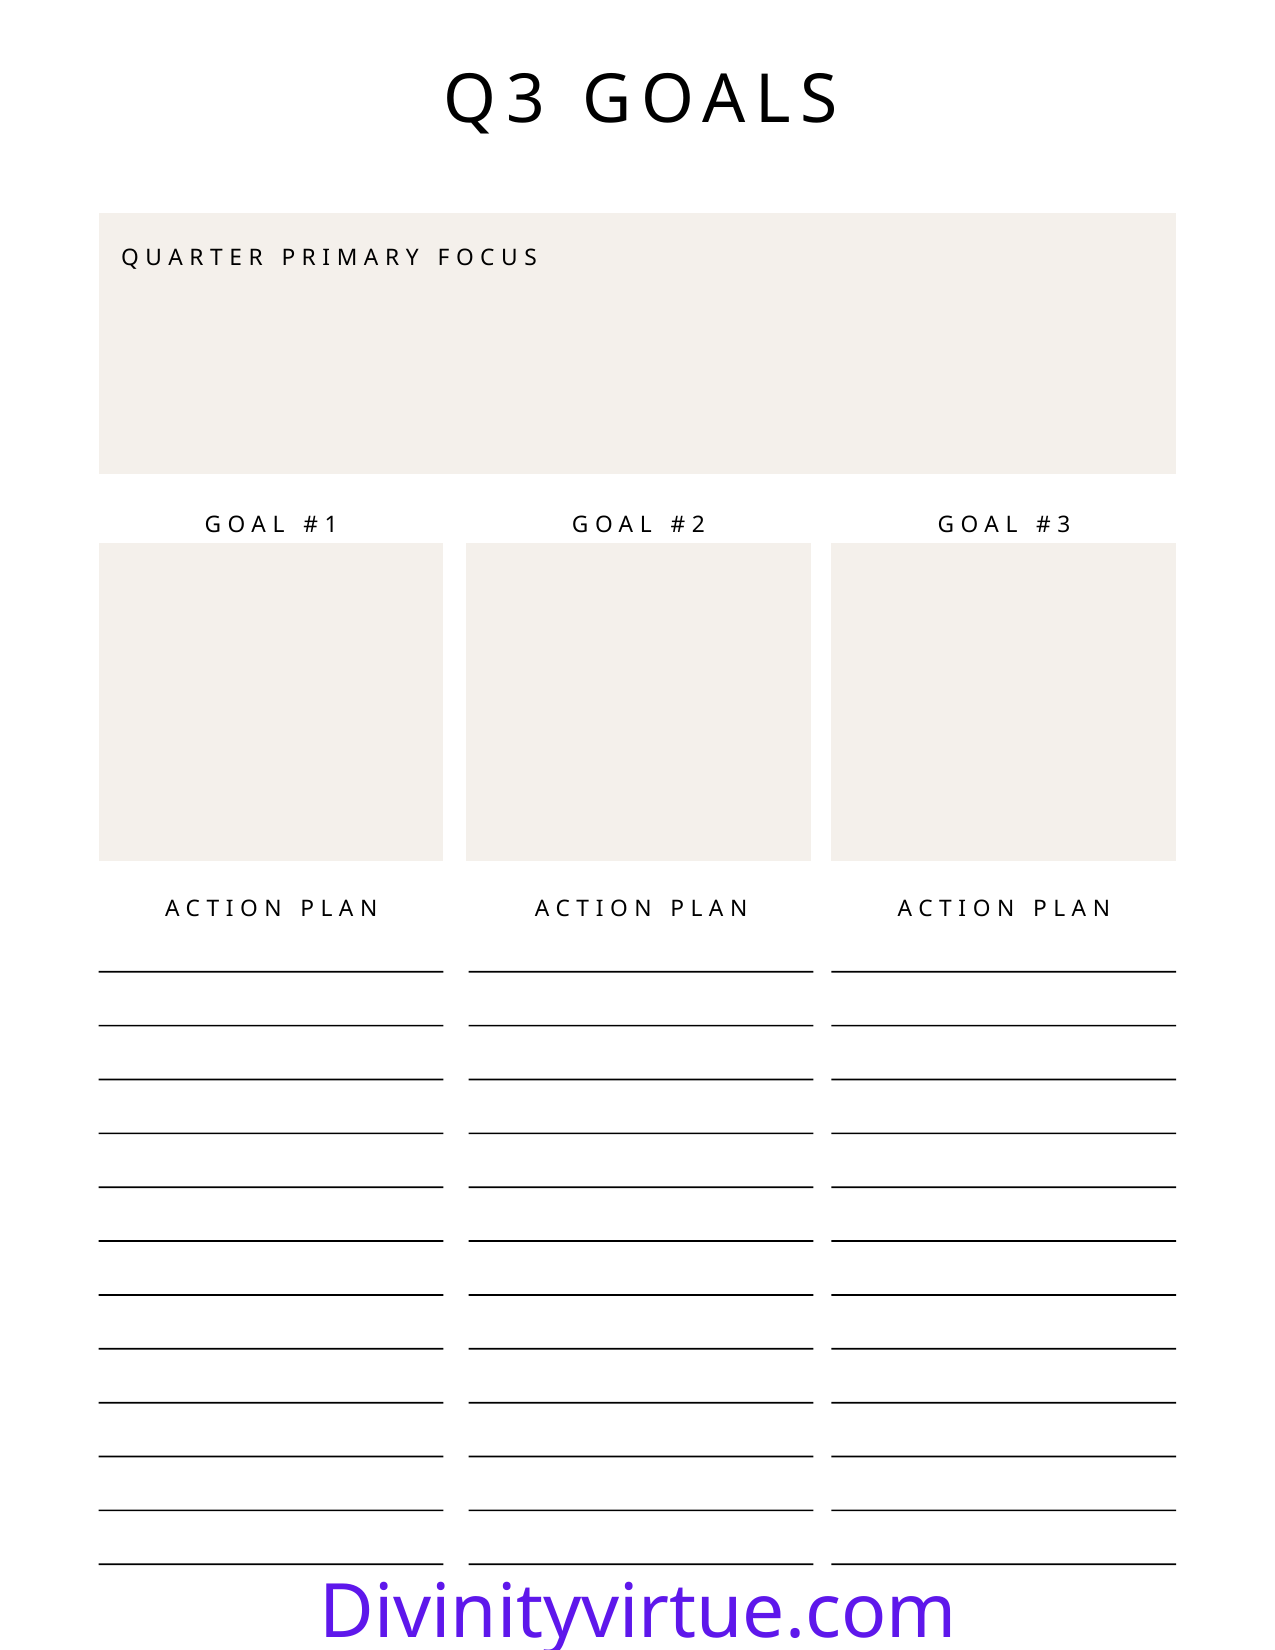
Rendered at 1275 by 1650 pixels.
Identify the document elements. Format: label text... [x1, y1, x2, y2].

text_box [831, 1341, 1177, 1356]
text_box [468, 1179, 814, 1195]
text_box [468, 1233, 814, 1249]
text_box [98, 1556, 444, 1572]
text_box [468, 1287, 814, 1302]
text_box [468, 1449, 814, 1464]
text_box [98, 1287, 444, 1302]
text_box ACTION PLAN [98, 889, 444, 922]
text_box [98, 1179, 444, 1195]
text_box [831, 1395, 1177, 1410]
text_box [98, 1449, 444, 1464]
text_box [468, 1502, 814, 1518]
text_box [98, 542, 444, 862]
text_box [98, 212, 1177, 475]
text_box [98, 1018, 444, 1033]
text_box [831, 1233, 1177, 1249]
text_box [831, 964, 1177, 979]
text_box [98, 964, 444, 979]
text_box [468, 1556, 814, 1572]
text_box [831, 1018, 1177, 1033]
text_box ACTION PLAN [468, 889, 814, 922]
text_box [831, 1125, 1177, 1141]
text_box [98, 1395, 444, 1410]
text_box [98, 1341, 444, 1356]
text_box Divinityvirtue.com [287, 1547, 990, 1650]
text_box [831, 1449, 1177, 1464]
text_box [831, 1556, 1177, 1572]
text_box GOAL #2 [465, 505, 811, 538]
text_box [468, 1395, 814, 1410]
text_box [98, 1233, 444, 1249]
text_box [831, 1072, 1177, 1087]
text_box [468, 1341, 814, 1356]
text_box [468, 1018, 814, 1033]
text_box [831, 542, 1177, 862]
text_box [468, 1125, 814, 1141]
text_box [465, 542, 811, 862]
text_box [831, 1287, 1177, 1302]
text_box ACTION PLAN [831, 889, 1177, 922]
text_box GOAL #3 [831, 505, 1177, 538]
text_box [98, 1502, 444, 1518]
text_box Q3 GOALS [211, 74, 1071, 136]
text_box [98, 1125, 444, 1141]
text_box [98, 1072, 444, 1087]
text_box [831, 1179, 1177, 1195]
text_box GOAL #1 [98, 505, 444, 538]
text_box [831, 1502, 1177, 1518]
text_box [468, 964, 814, 979]
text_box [468, 1072, 814, 1087]
